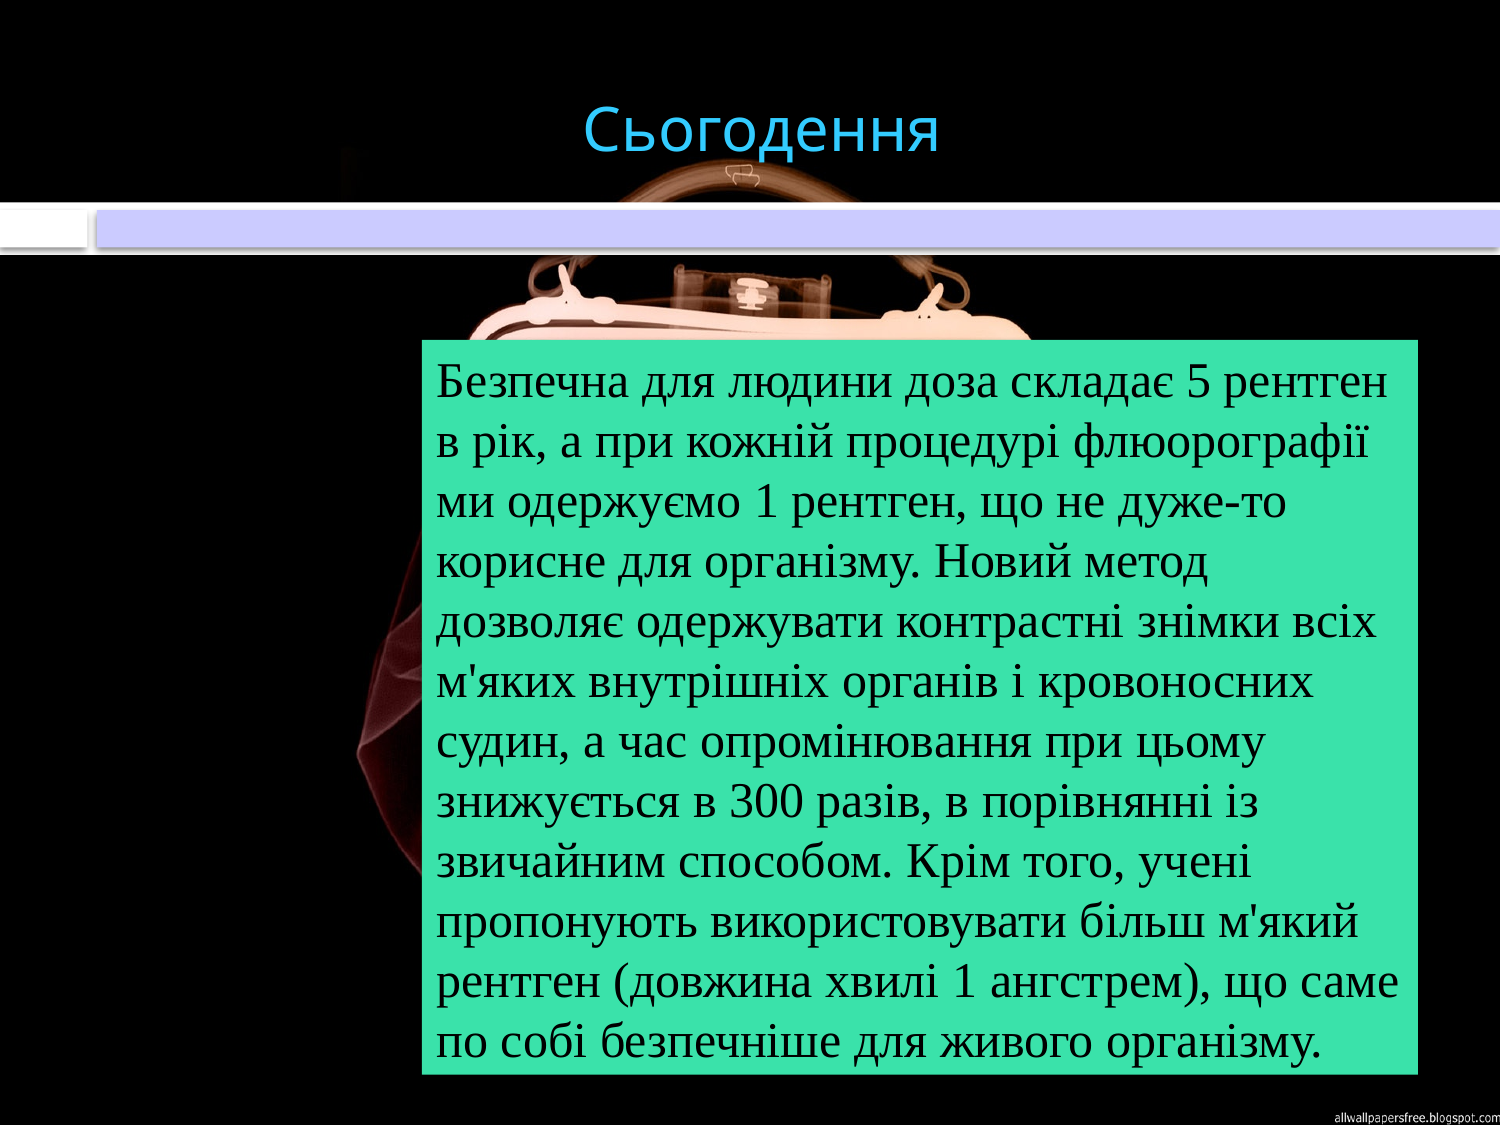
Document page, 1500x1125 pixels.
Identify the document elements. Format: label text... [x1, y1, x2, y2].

picture [0, 255, 1500, 1125]
picture [0, 0, 1500, 202]
text_box Безпечна для людини доза складає 5 рентген в рік, а при кожній процедурі флюорографії ми одержуємо 1 рентген, що не дуже-то корисне для організму. Новий метод дозволяє одержувати контрастні знімки всіх м'яких внутрішніх органів і кровоносних судин, а час опромінювання при цьому знижується в 300 разів, в порівнянні із звичайним способом. Крім того, учені пропонують використовувати більш м'який рентген (довжина хвилі 1 ангстрем), що саме по собі безпечніше для живого організму. [421, 339, 1418, 1075]
title Сьогодення [93, 82, 1432, 245]
